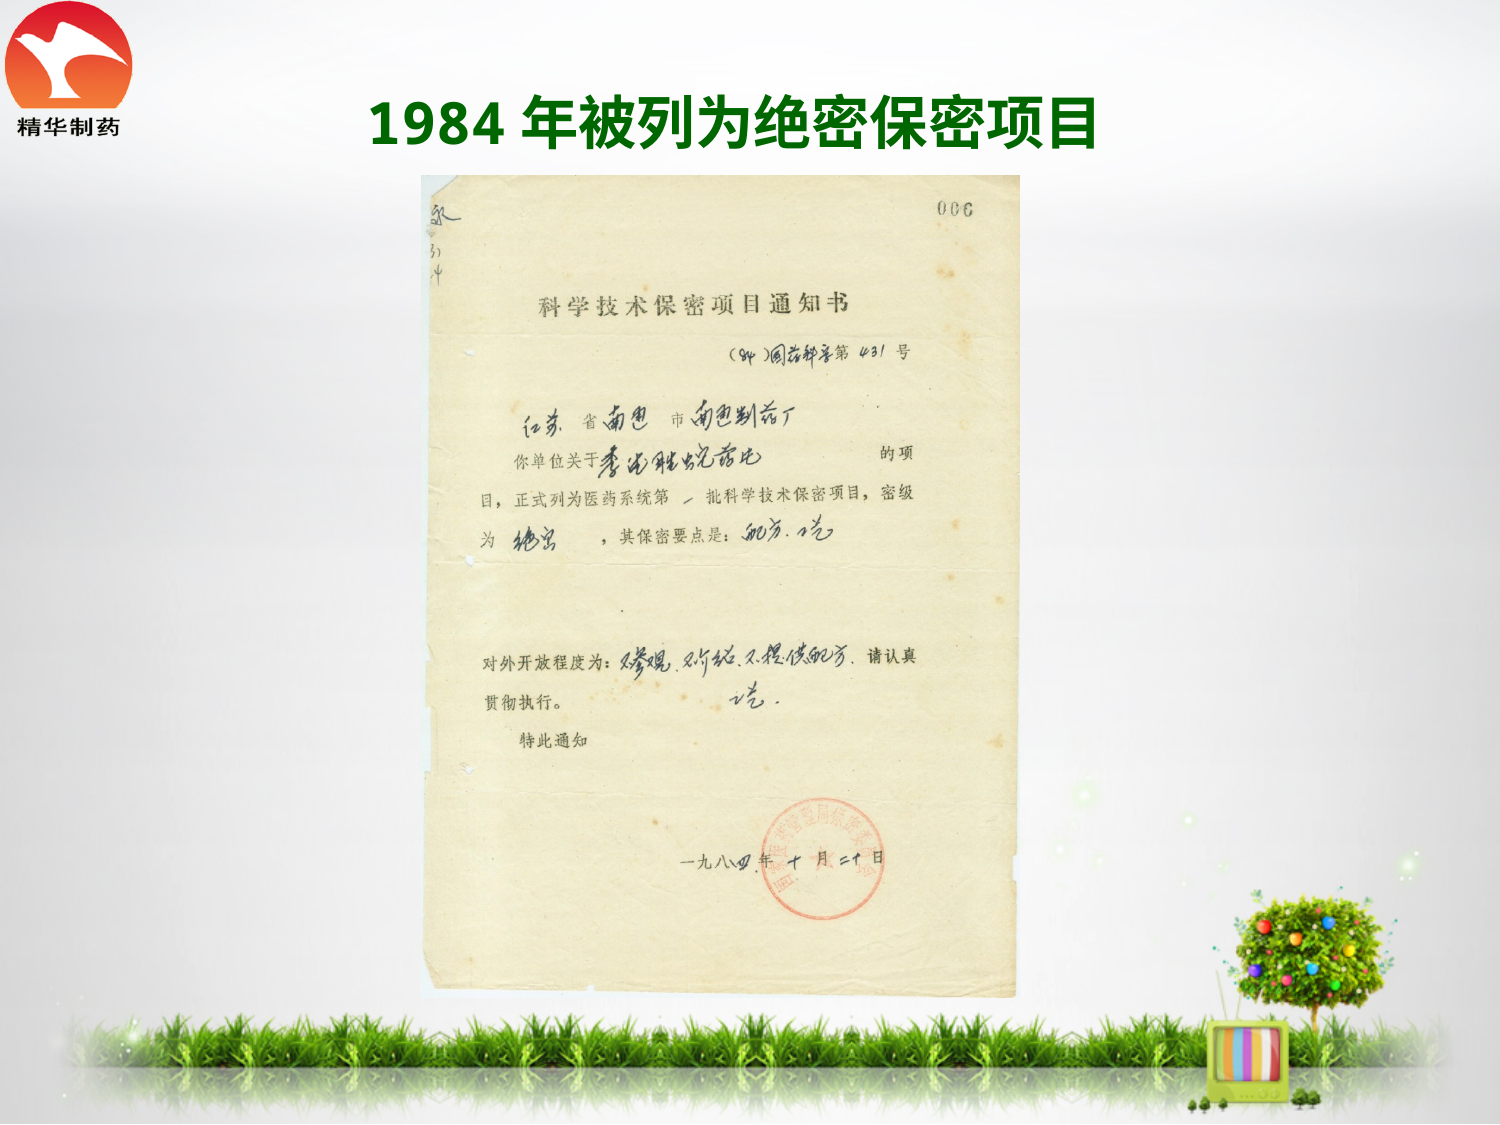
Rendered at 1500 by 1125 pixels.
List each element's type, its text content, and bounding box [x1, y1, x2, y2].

text_box 1984年被列为绝密保密项目 [351, 44, 1289, 209]
picture [0, 0, 1500, 1124]
